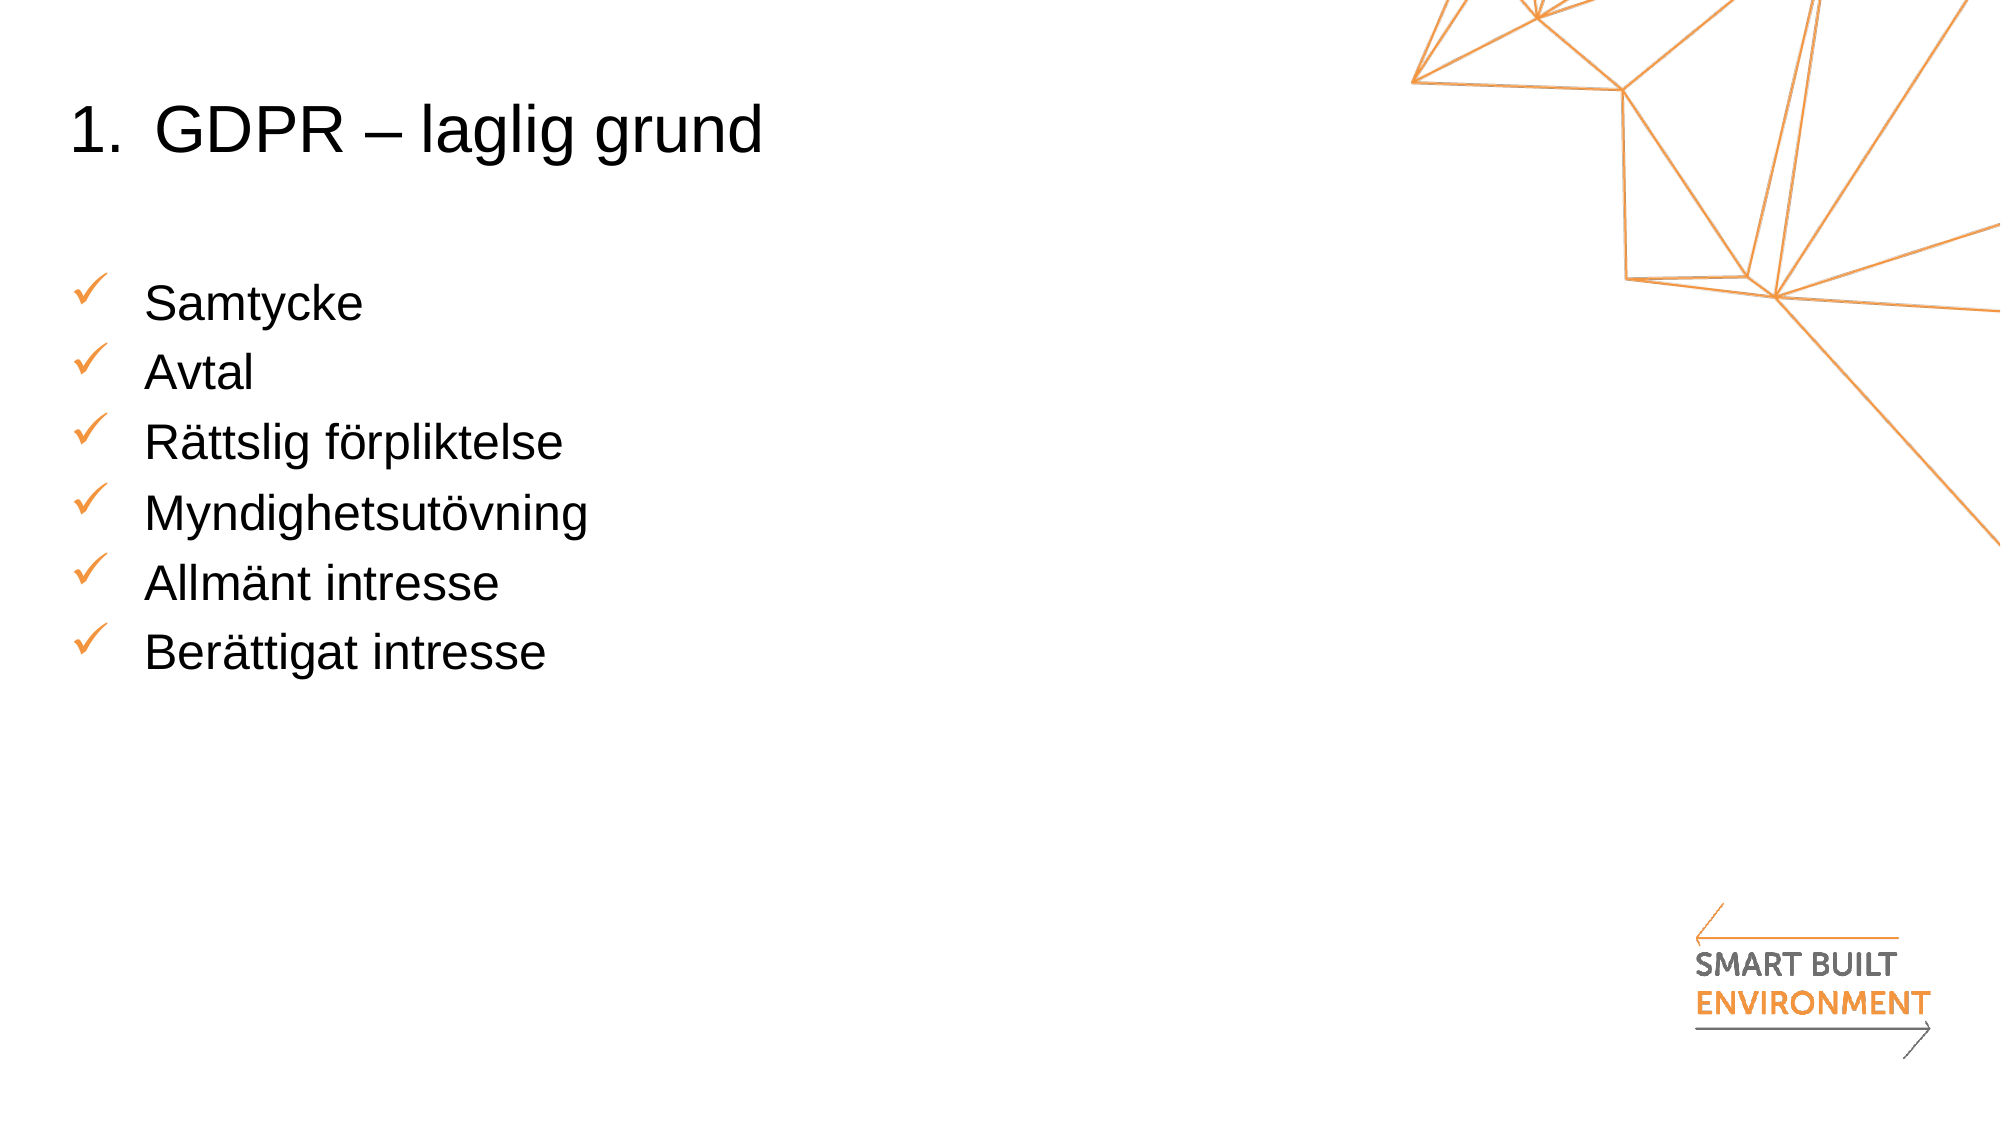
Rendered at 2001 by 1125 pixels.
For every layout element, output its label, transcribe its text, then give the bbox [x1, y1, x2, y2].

picture [1409, 0, 2001, 575]
title GDPR – laglig grund [54, 45, 1410, 206]
picture [1694, 902, 1931, 1059]
list Samtycke Avtal Rättslig förpliktelse Myndighetsutövning Allmänt intresse Berättigat intresse [54, 262, 1628, 1005]
